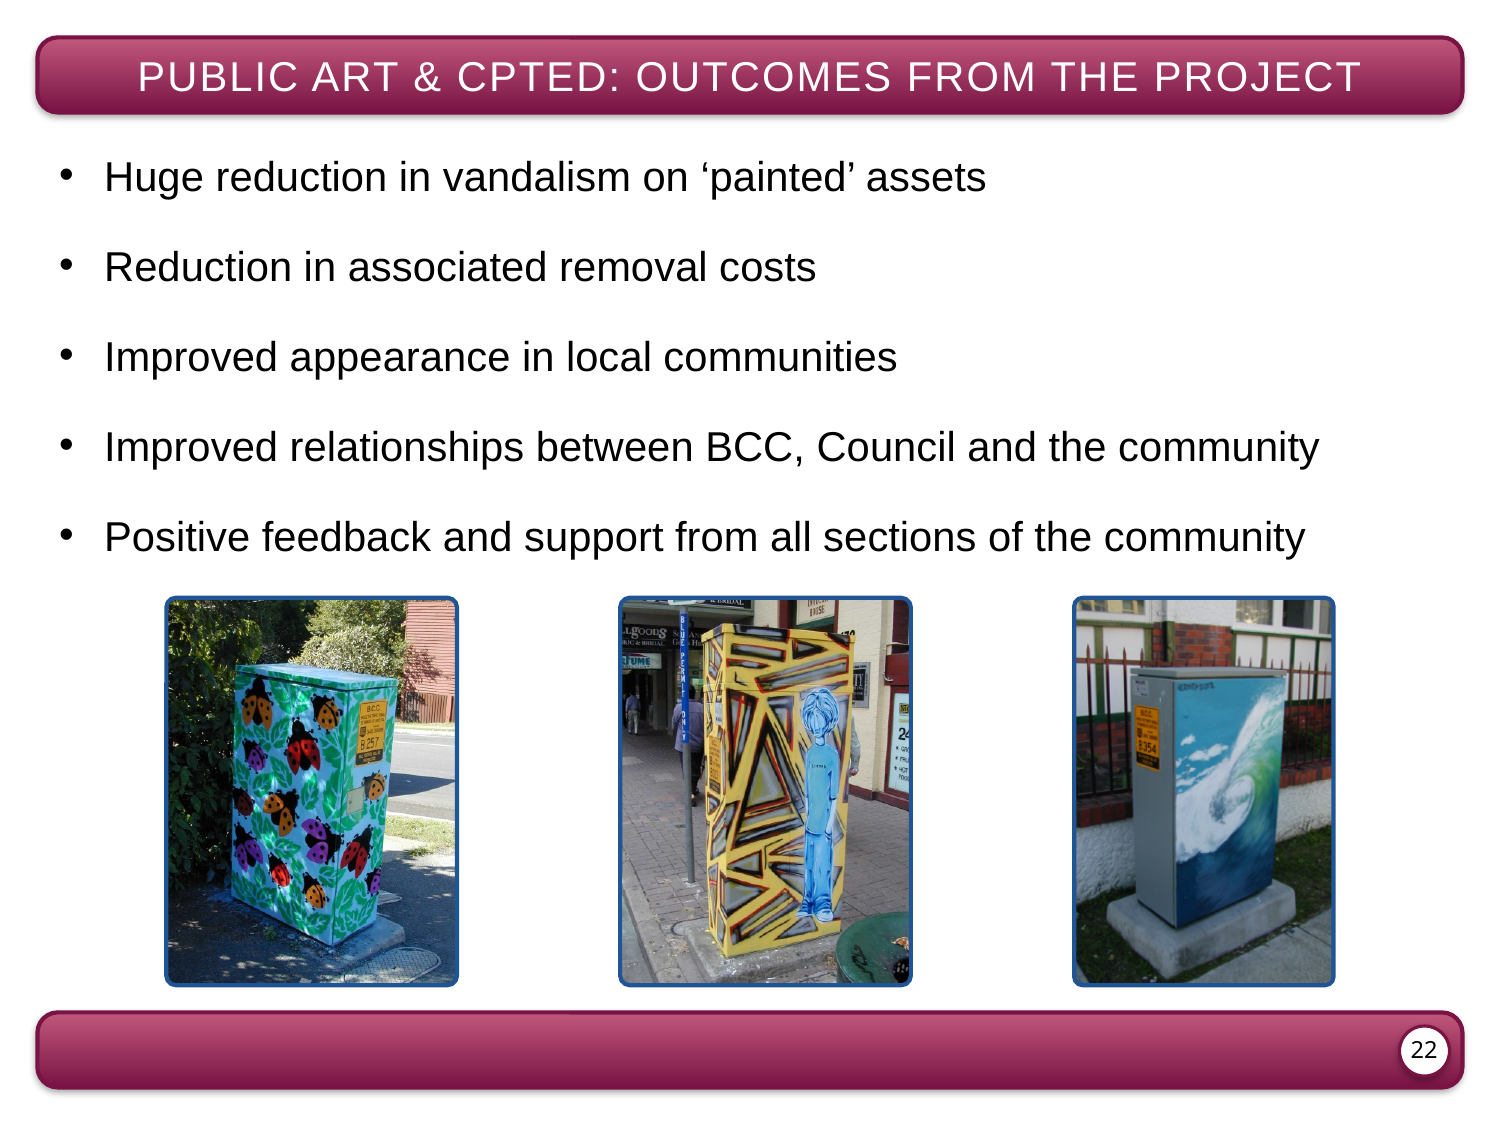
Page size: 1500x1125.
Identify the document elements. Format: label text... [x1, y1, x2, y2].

picture [1073, 597, 1334, 986]
picture [619, 597, 912, 986]
text_box [36, 1011, 1464, 1089]
text_box Huge reduction in vandalism on ‘painted’ assets Reduction in associated removal costs Improved appearance in local communities Improved relationships between BCC, Council and the community Positive feedback and support from all sections of the community [44, 139, 1456, 567]
slide_number 22 [1392, 1026, 1456, 1076]
text_box public art & CPTED: Outcomes from the project [36, 36, 1464, 114]
picture [166, 597, 458, 986]
